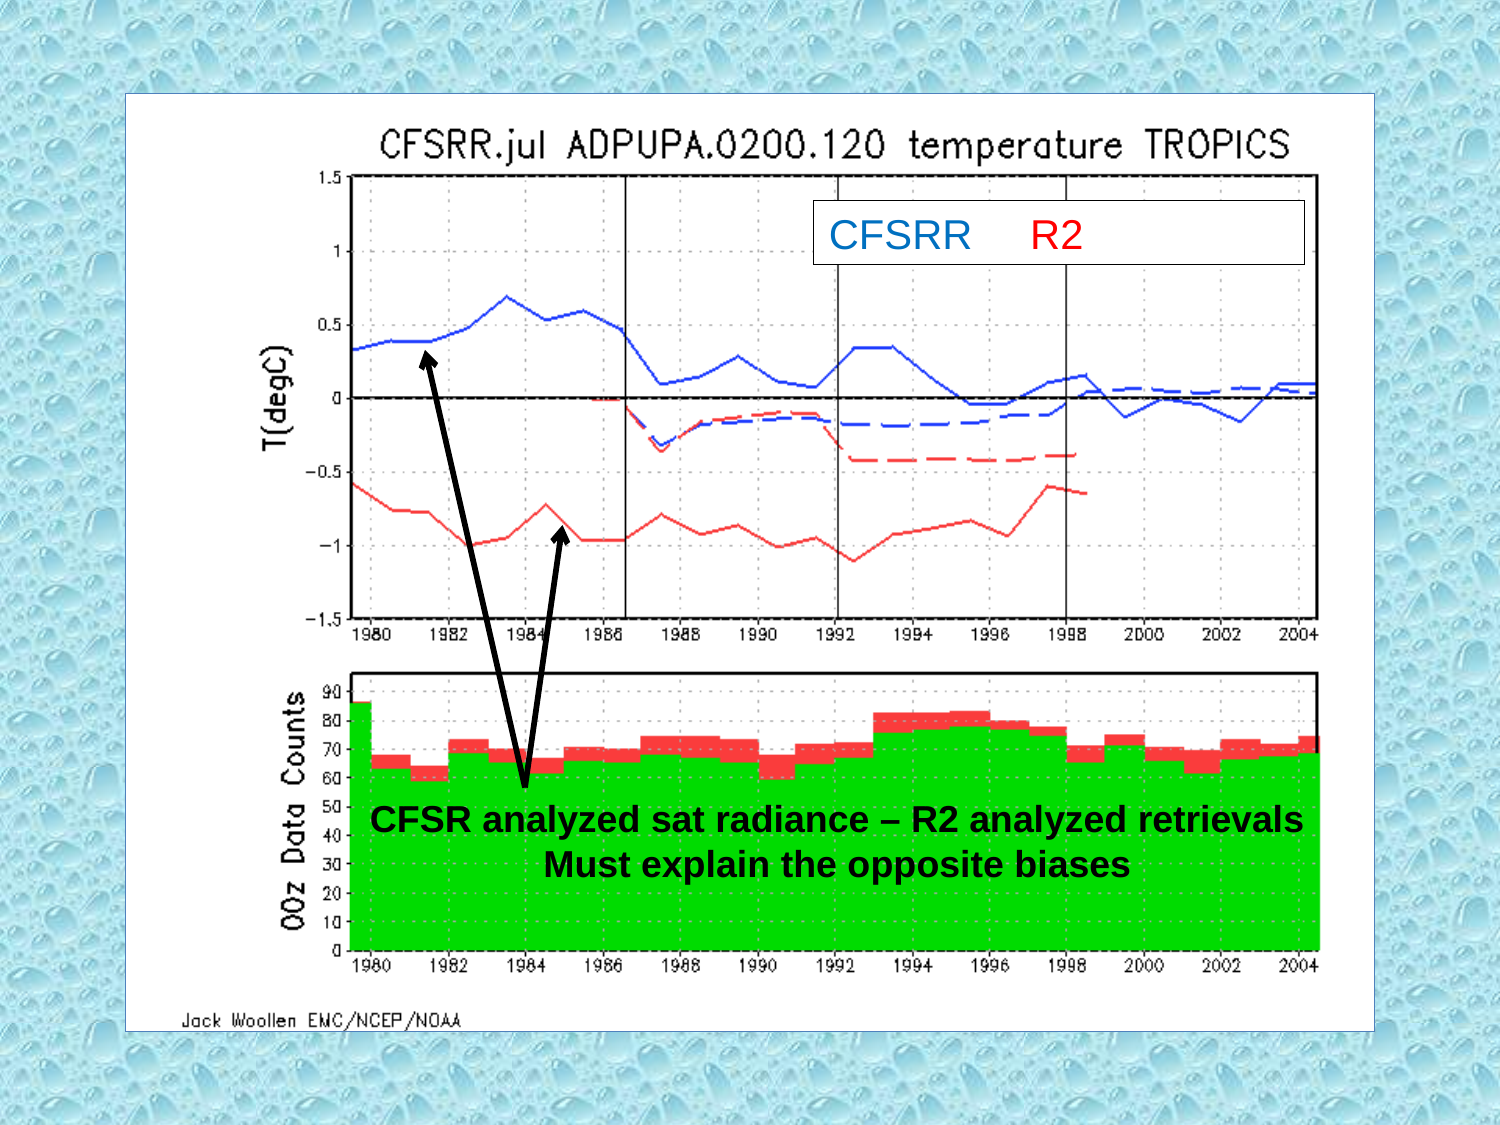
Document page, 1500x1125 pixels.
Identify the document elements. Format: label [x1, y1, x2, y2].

picture [0, 0, 1500, 1125]
text_box [524, 524, 563, 788]
text_box [424, 349, 526, 788]
